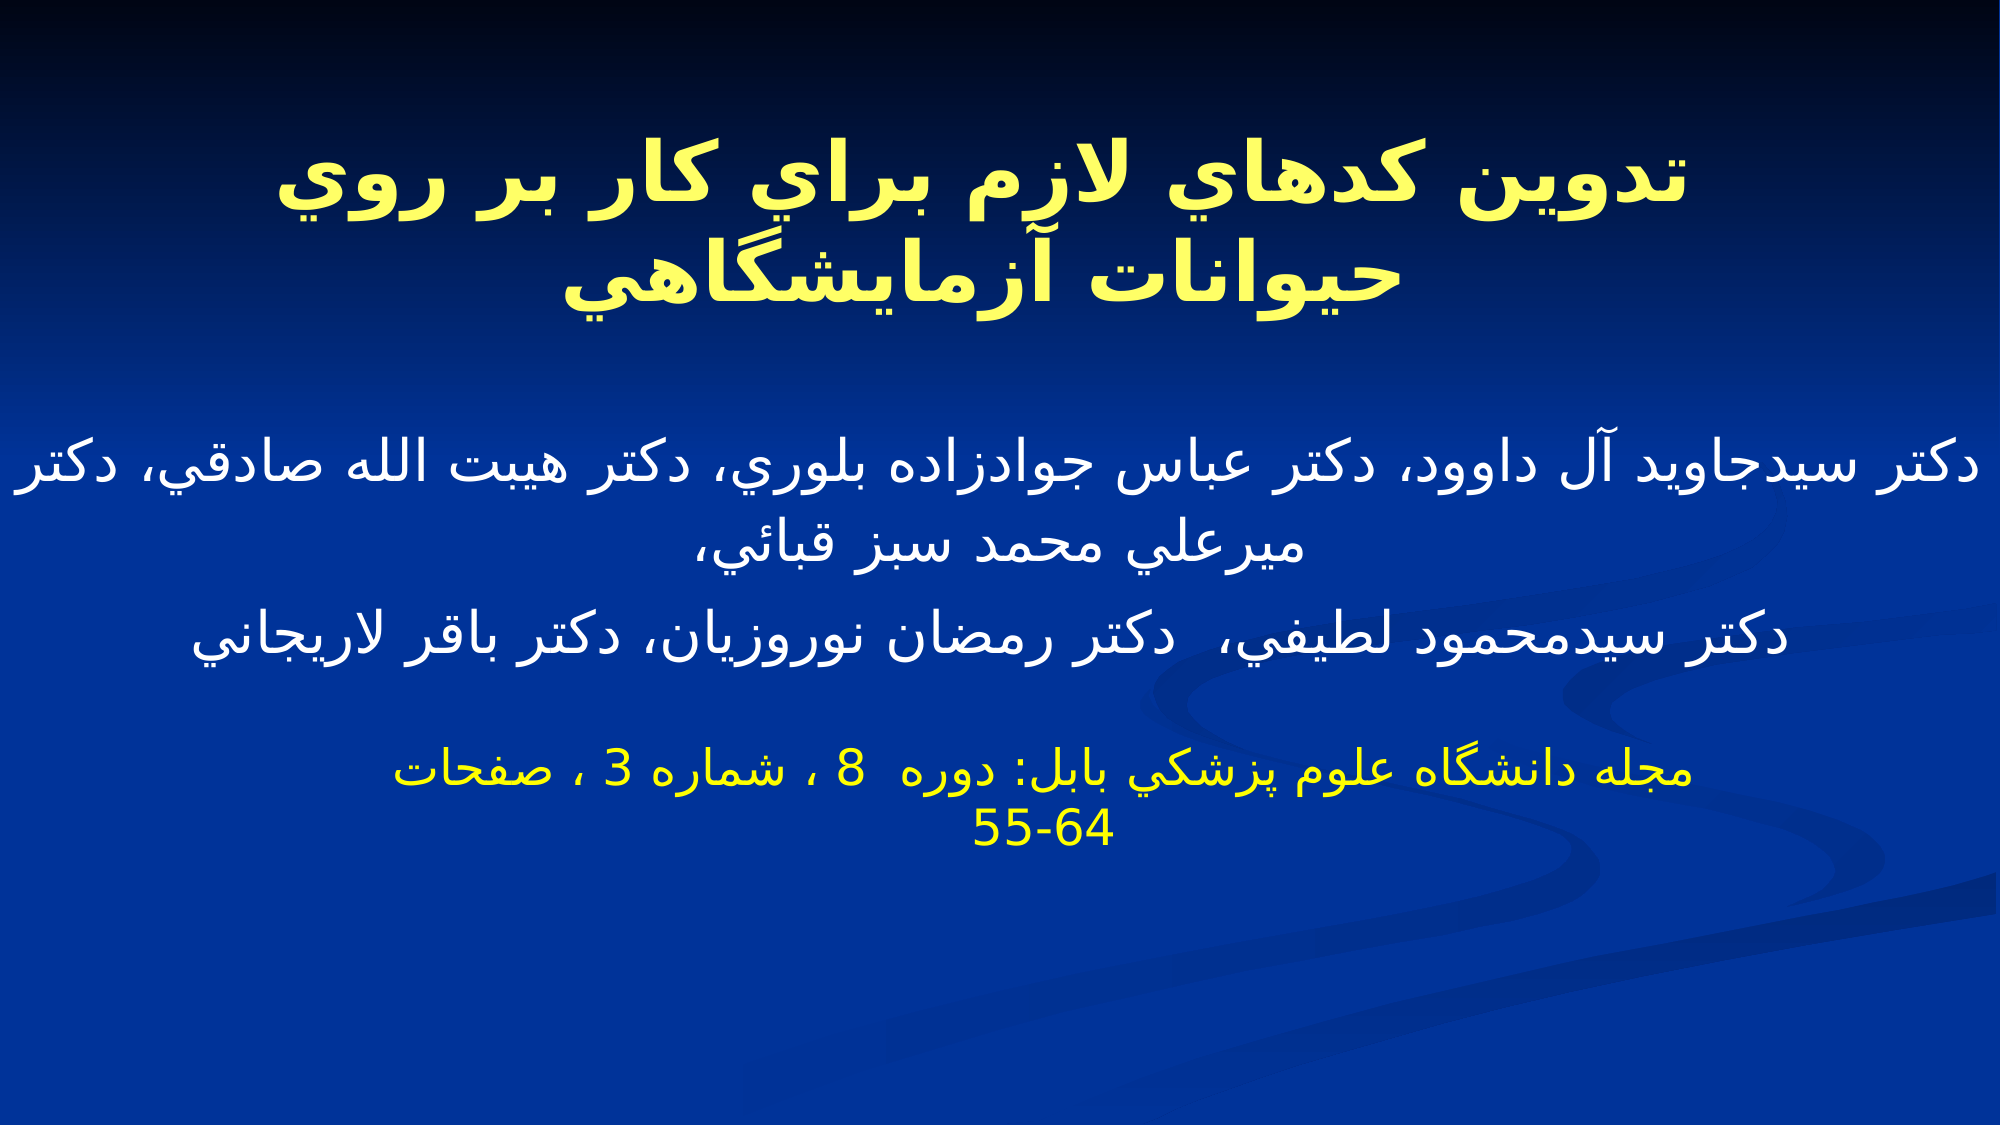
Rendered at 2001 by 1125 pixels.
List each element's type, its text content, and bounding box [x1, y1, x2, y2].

text_box تدوين كدهاي لازم براي كار بر روي حيوانات آزمايشگاهي [122, 97, 1846, 339]
text_box مجله دانشگاه علوم پزشكي بابل: دوره 8 ، شماره 3 ، صفحات 64-55 [346, 728, 1742, 864]
text_box دكتر سيدجاويد آل داوود، دكتر عباس جوادزاده بلوري، دكتر هيبت الله صادقي، دكتر ميرعلي محمد سبز قبائي، دكتر سيدمحمود لطيفي، دكتر رمضان نوروزيان، دكتر باقر لاريجاني [0, 404, 2000, 693]
